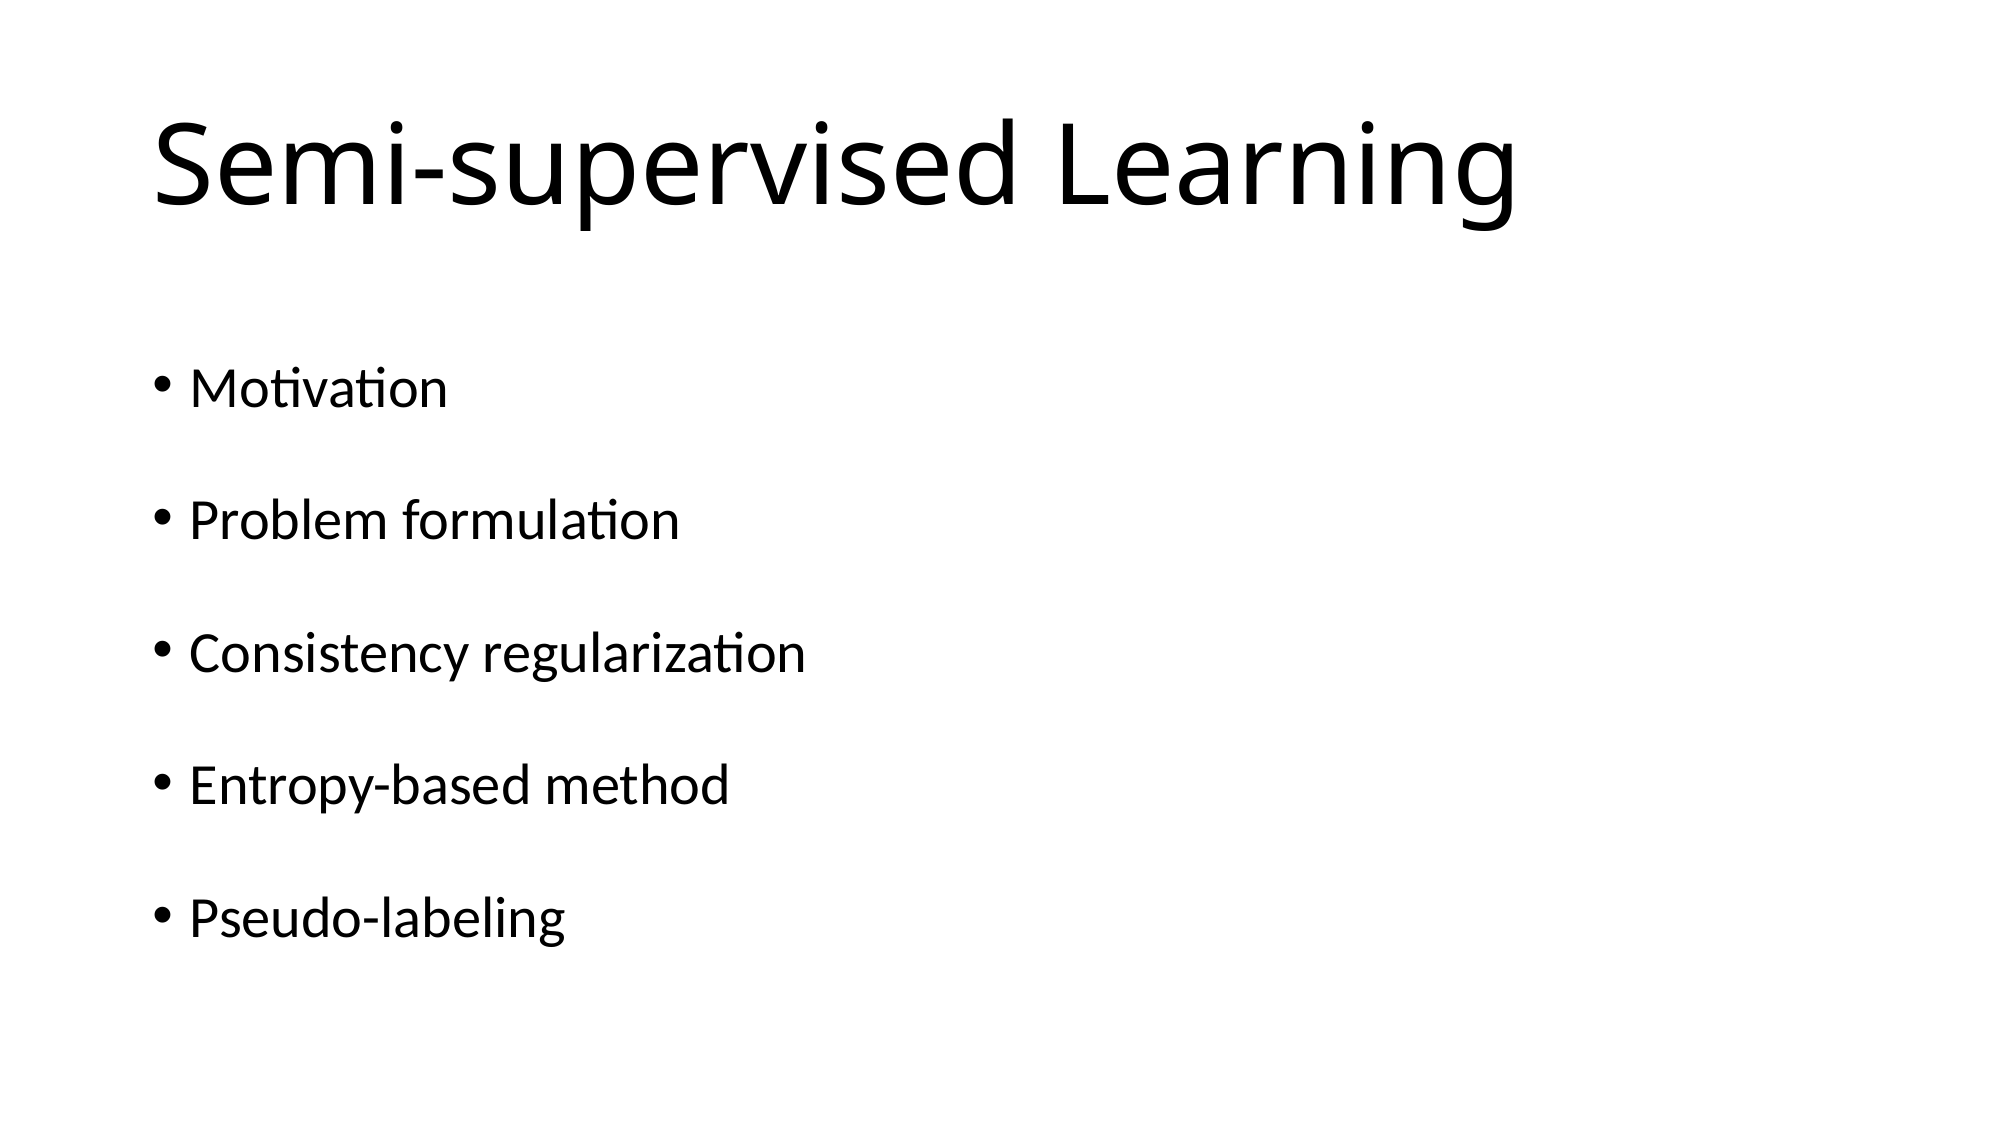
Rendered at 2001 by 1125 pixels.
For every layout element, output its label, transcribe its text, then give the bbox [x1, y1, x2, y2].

title Semi-supervised Learning [137, 59, 1863, 278]
list Motivation Problem formulation Consistency regularization Entropy-based method Pseudo-labeling [137, 299, 1863, 1014]
